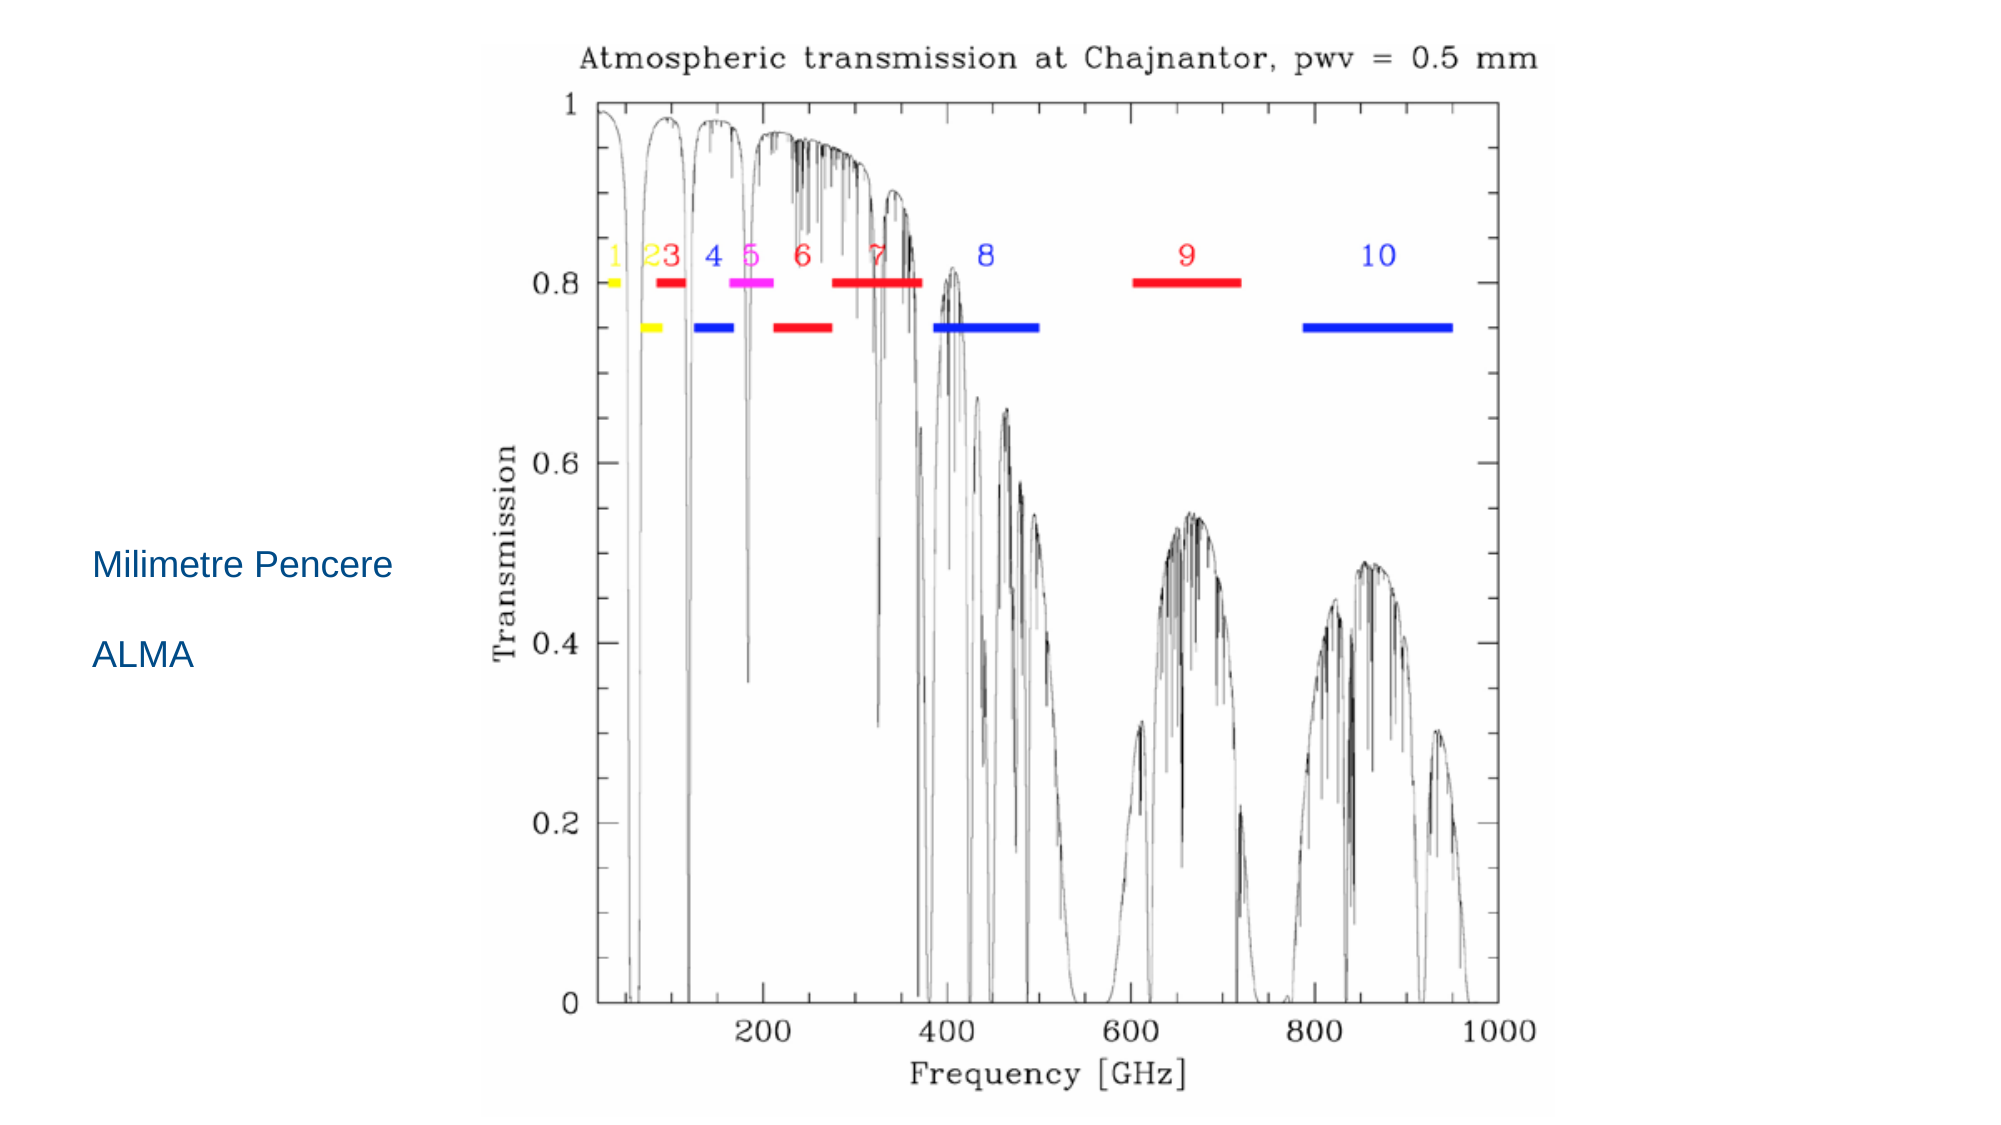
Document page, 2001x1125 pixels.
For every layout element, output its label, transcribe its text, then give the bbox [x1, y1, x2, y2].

text_box Milimetre Pencere ALMA [77, 532, 409, 682]
picture [481, 44, 1555, 1118]
